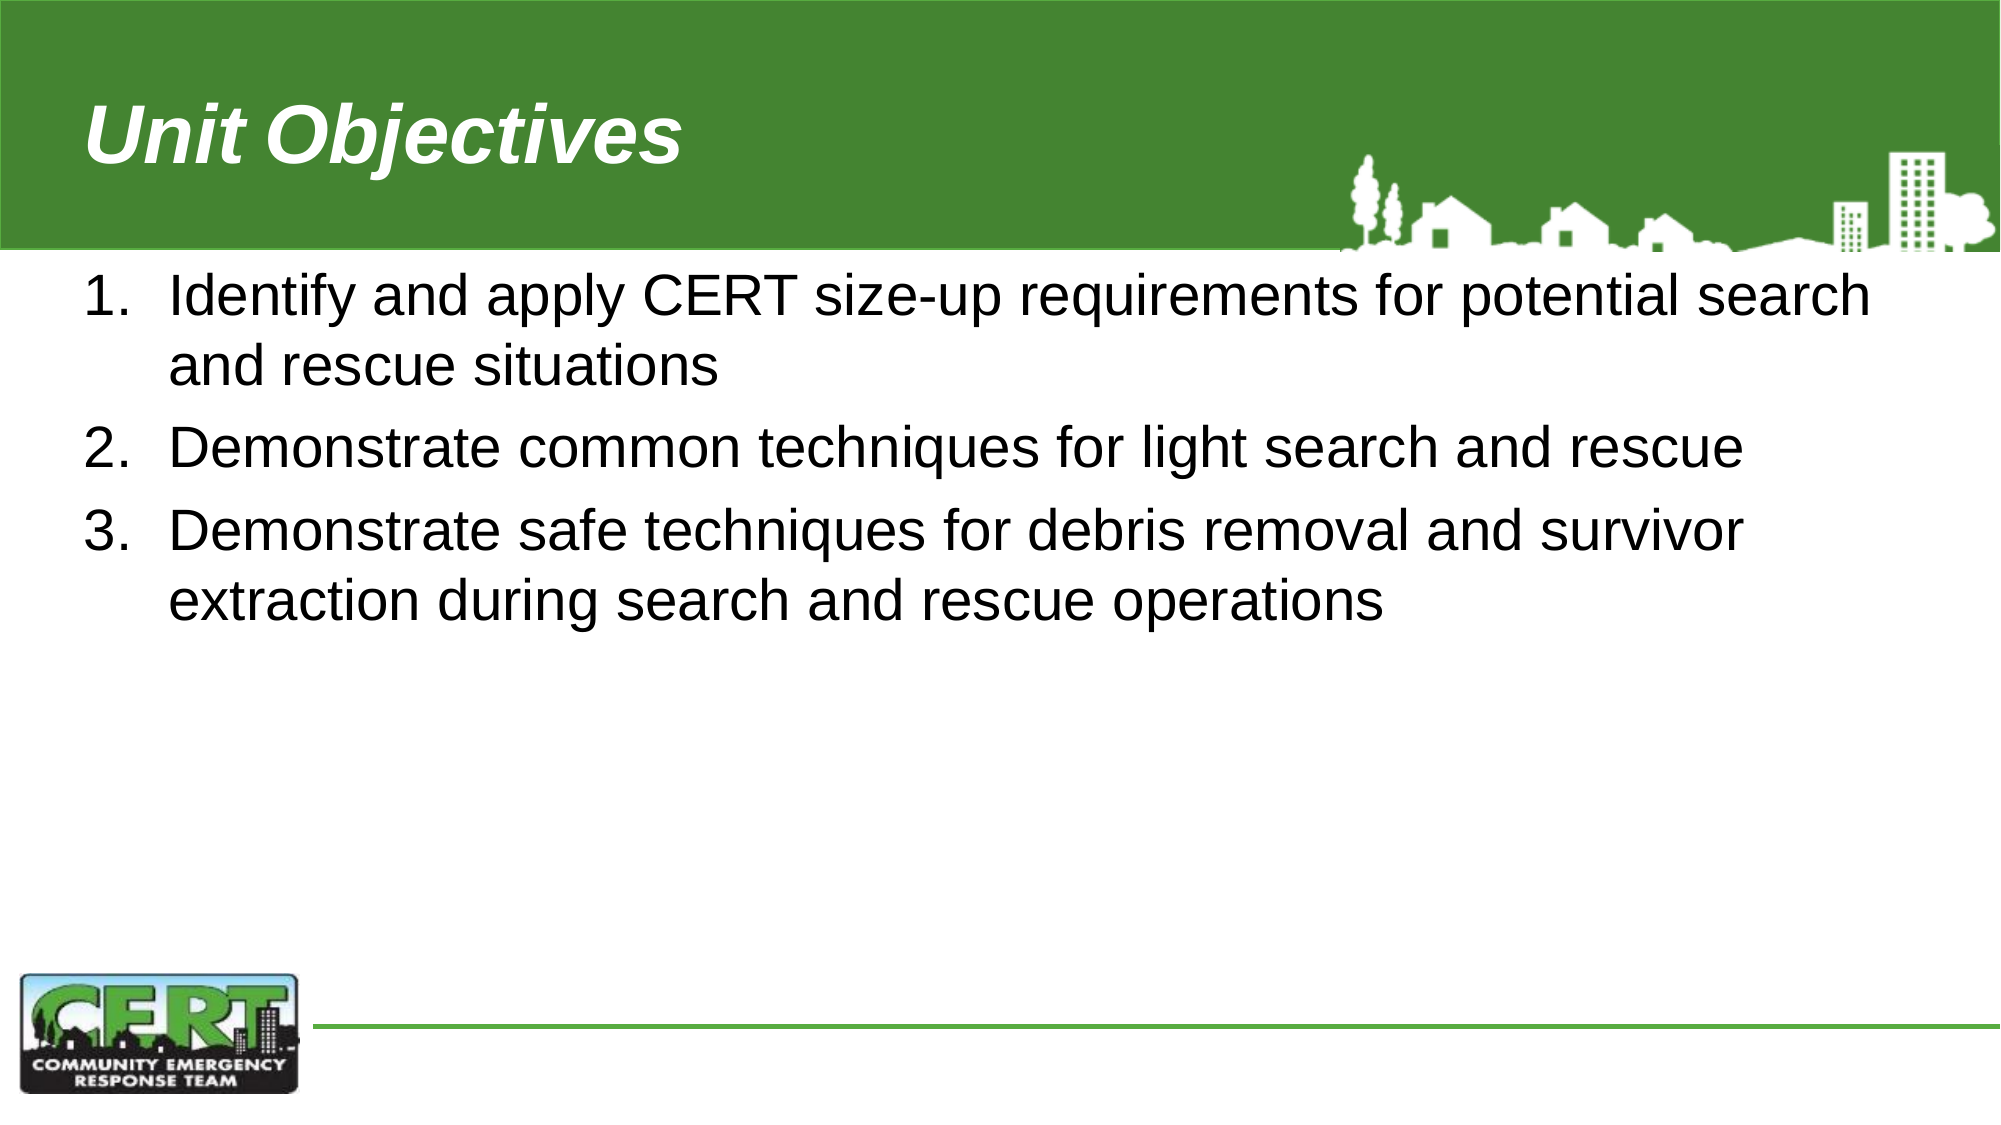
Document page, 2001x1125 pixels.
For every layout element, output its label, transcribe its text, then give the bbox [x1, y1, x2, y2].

title Unit 7 Objectives [68, 52, 1339, 220]
picture [1340, 145, 2000, 252]
picture [19, 973, 300, 1094]
list Identify and apply CERT size-up requirements for potential search and rescue situations Demonstrate common techniques for light search and rescue Demonstrate safe techniques for debris removal and survivor extraction during search and rescue operations [68, 249, 1935, 1034]
